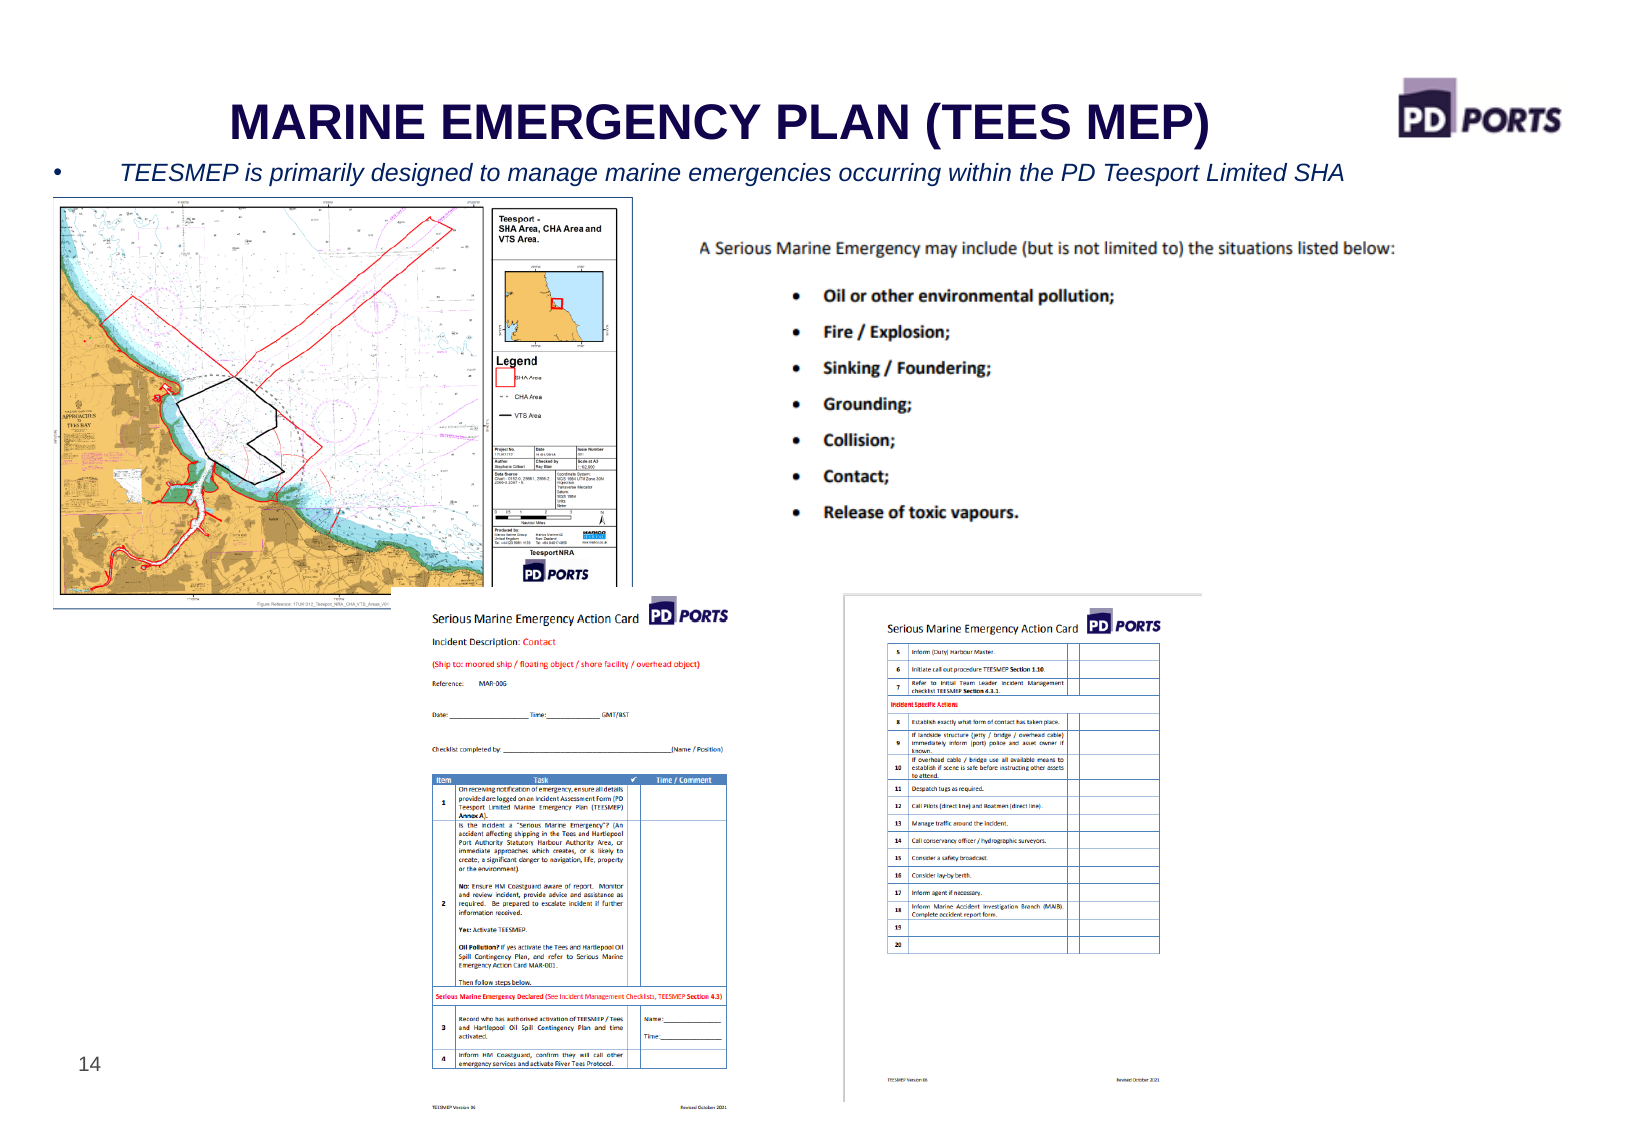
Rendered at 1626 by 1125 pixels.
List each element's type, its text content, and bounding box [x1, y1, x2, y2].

slide_number 14 [63, 1042, 386, 1103]
picture [53, 196, 766, 1125]
picture [1394, 73, 1567, 143]
picture [685, 231, 1492, 535]
picture [843, 593, 1202, 1102]
list Marine Emergency Plan (Tees MEP) [63, 77, 1377, 143]
list TEESMEP is primarily designed to manage marine emergencies occurring within the PD Teesport Limited SHA [53, 156, 1543, 913]
